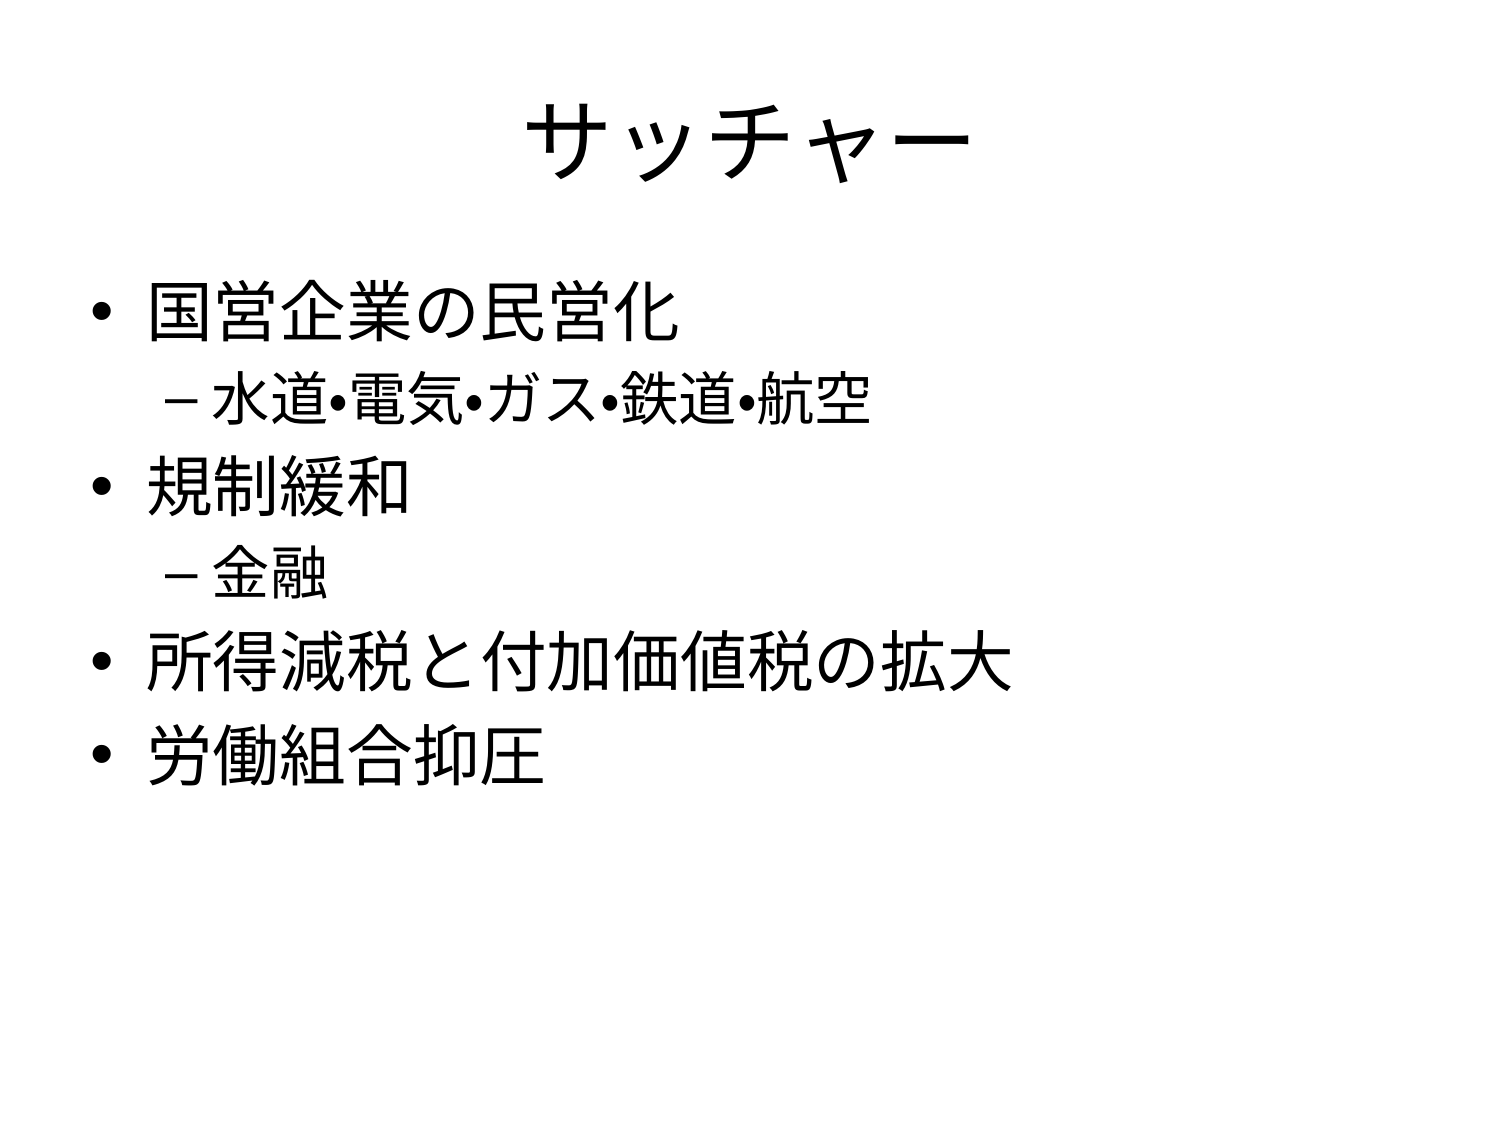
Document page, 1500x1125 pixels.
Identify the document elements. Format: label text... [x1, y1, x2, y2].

list 国営企業の民営化 水道・電気・ガス・鉄道・航空 規制緩和 金融 所得減税と付加価値税の拡大 労働組合抑圧 [75, 262, 1425, 1005]
title サッチャー [75, 45, 1425, 233]
